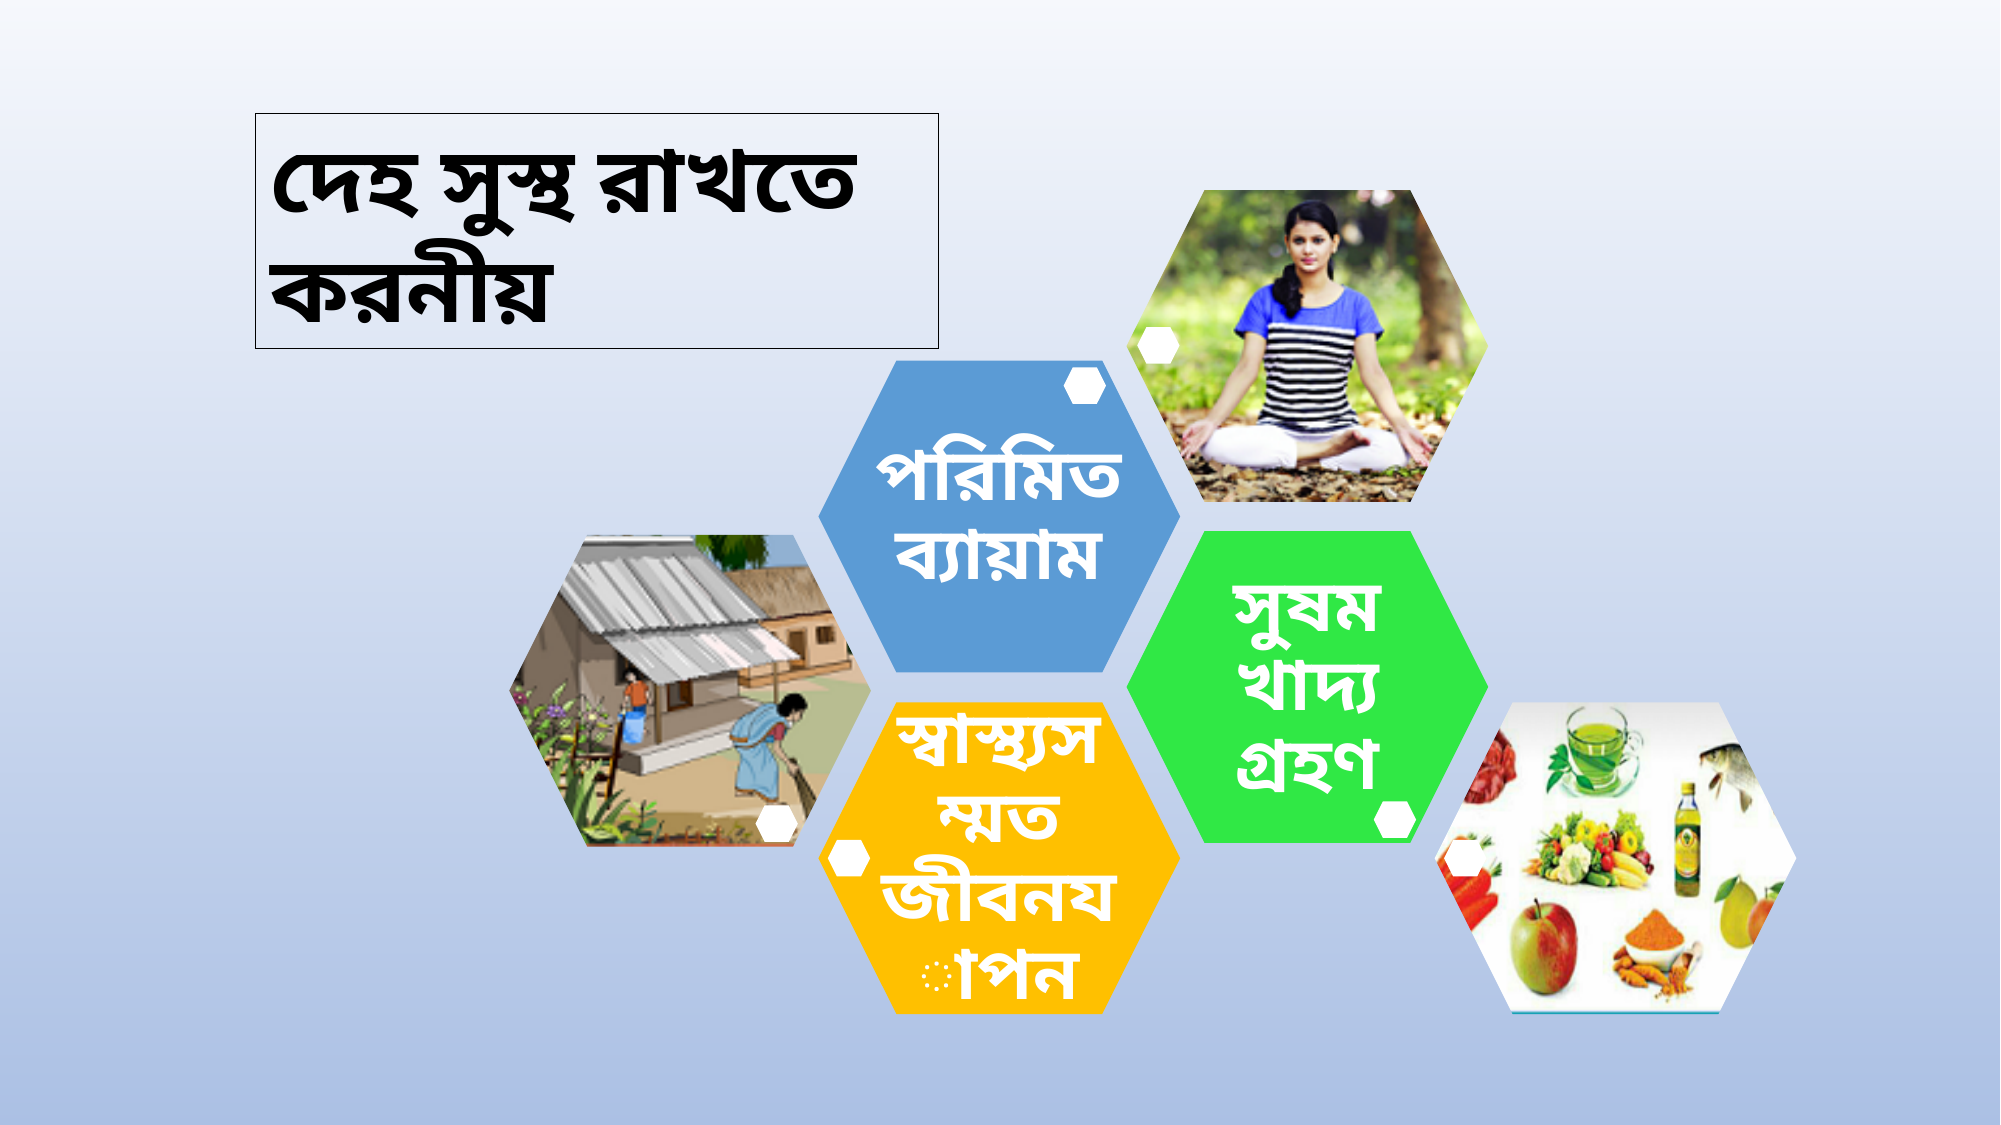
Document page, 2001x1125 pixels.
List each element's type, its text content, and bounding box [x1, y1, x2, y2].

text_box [442, 190, 1863, 1015]
text_box দেহ সুস্থ রাখতে করনীয় [255, 113, 939, 349]
